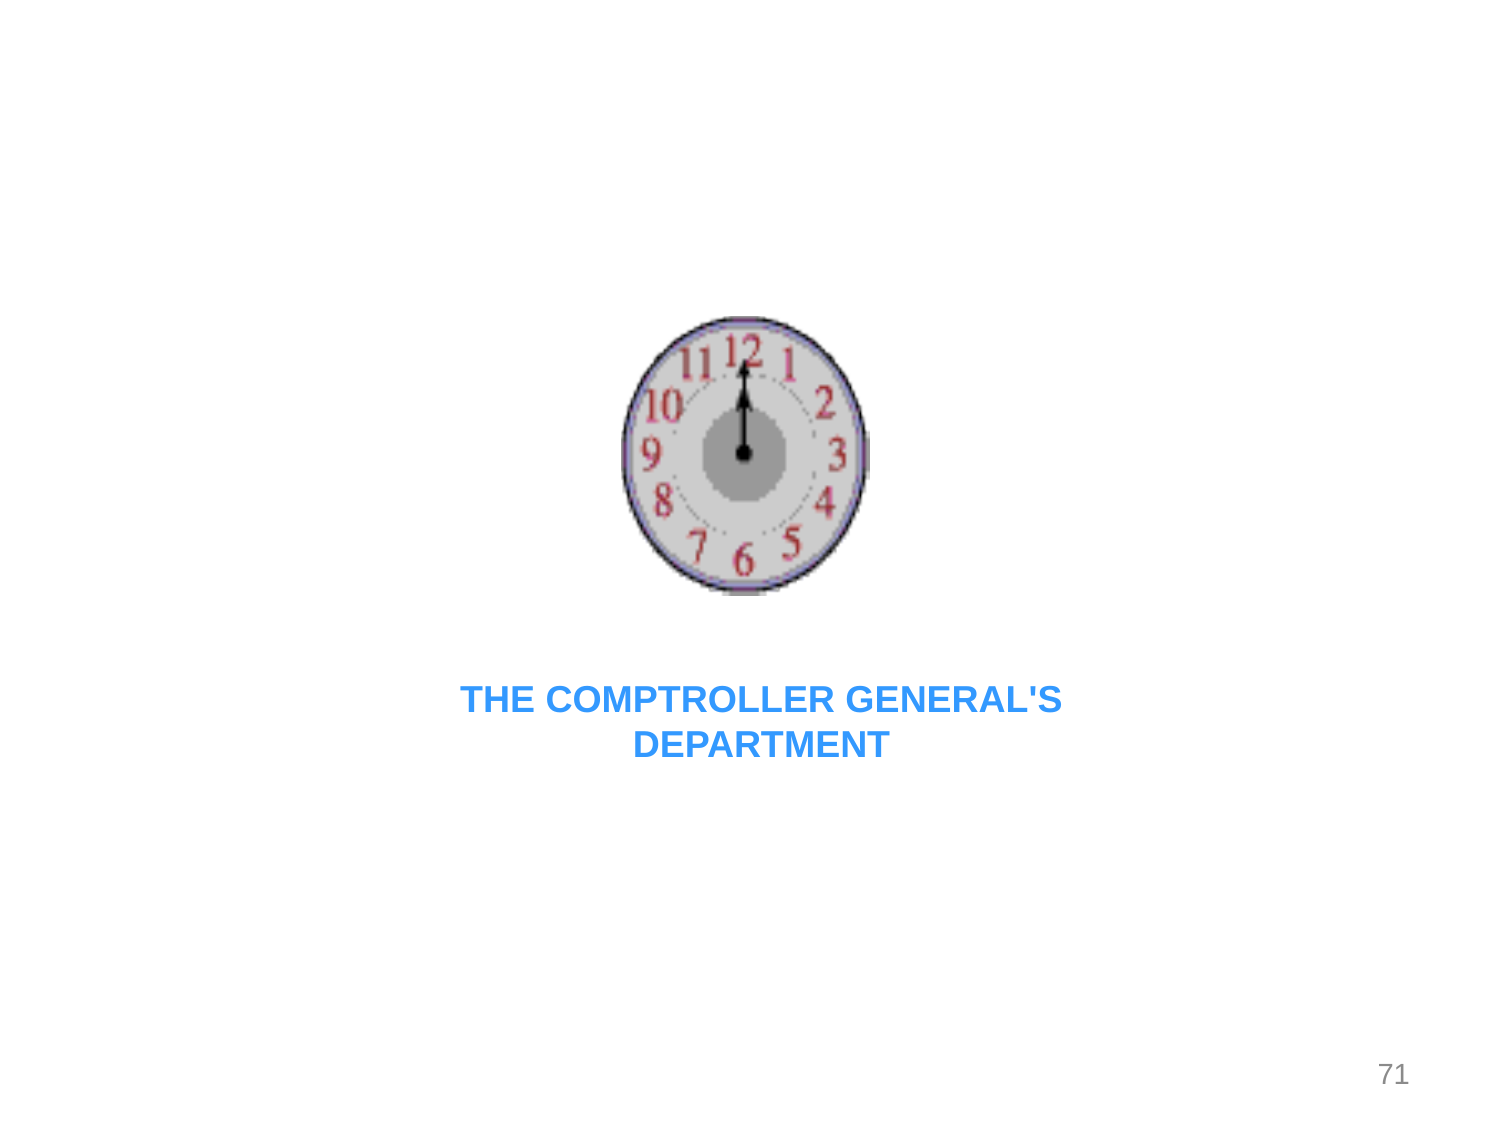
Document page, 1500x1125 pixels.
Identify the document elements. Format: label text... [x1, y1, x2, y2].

slide_number 71 [1074, 1042, 1425, 1103]
text_box THE COMPTROLLER GENERAL'S DEPARTMENT [386, 667, 1137, 773]
picture [620, 316, 870, 596]
